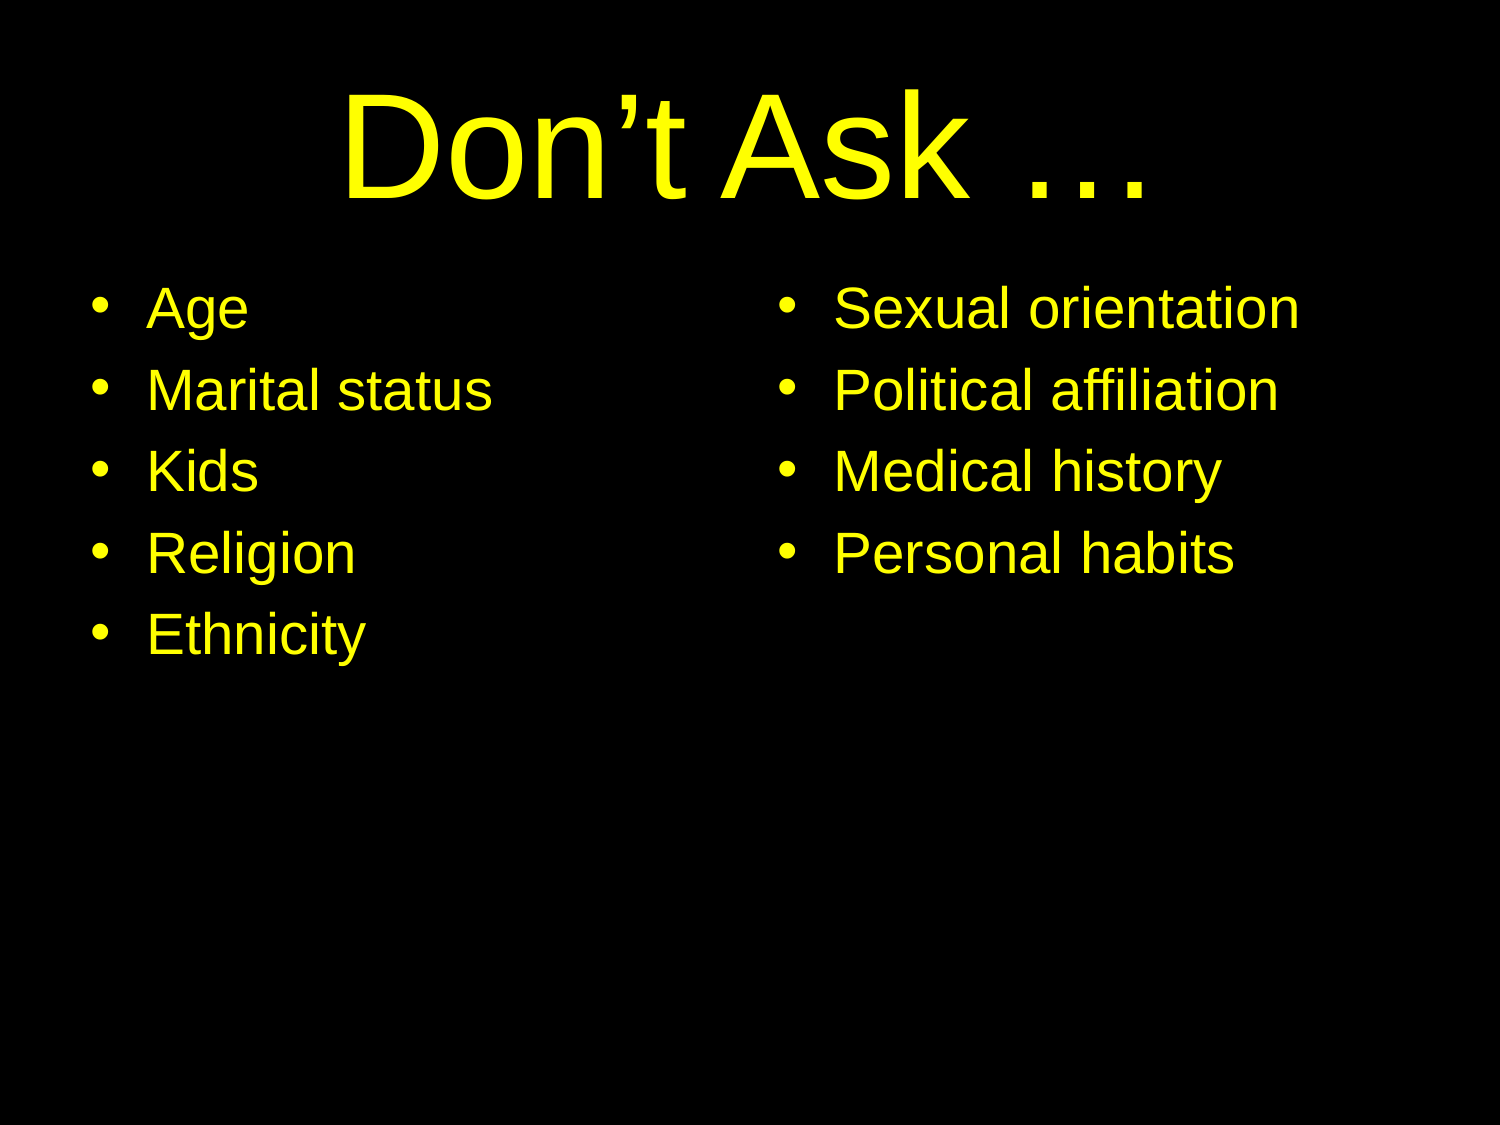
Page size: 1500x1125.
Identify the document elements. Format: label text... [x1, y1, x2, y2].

title Don’t Ask … [75, 45, 1425, 233]
list Age Marital status Kids Religion Ethnicity [75, 262, 738, 1005]
list Sexual orientation Political affiliation Medical history Personal habits [762, 262, 1425, 1005]
